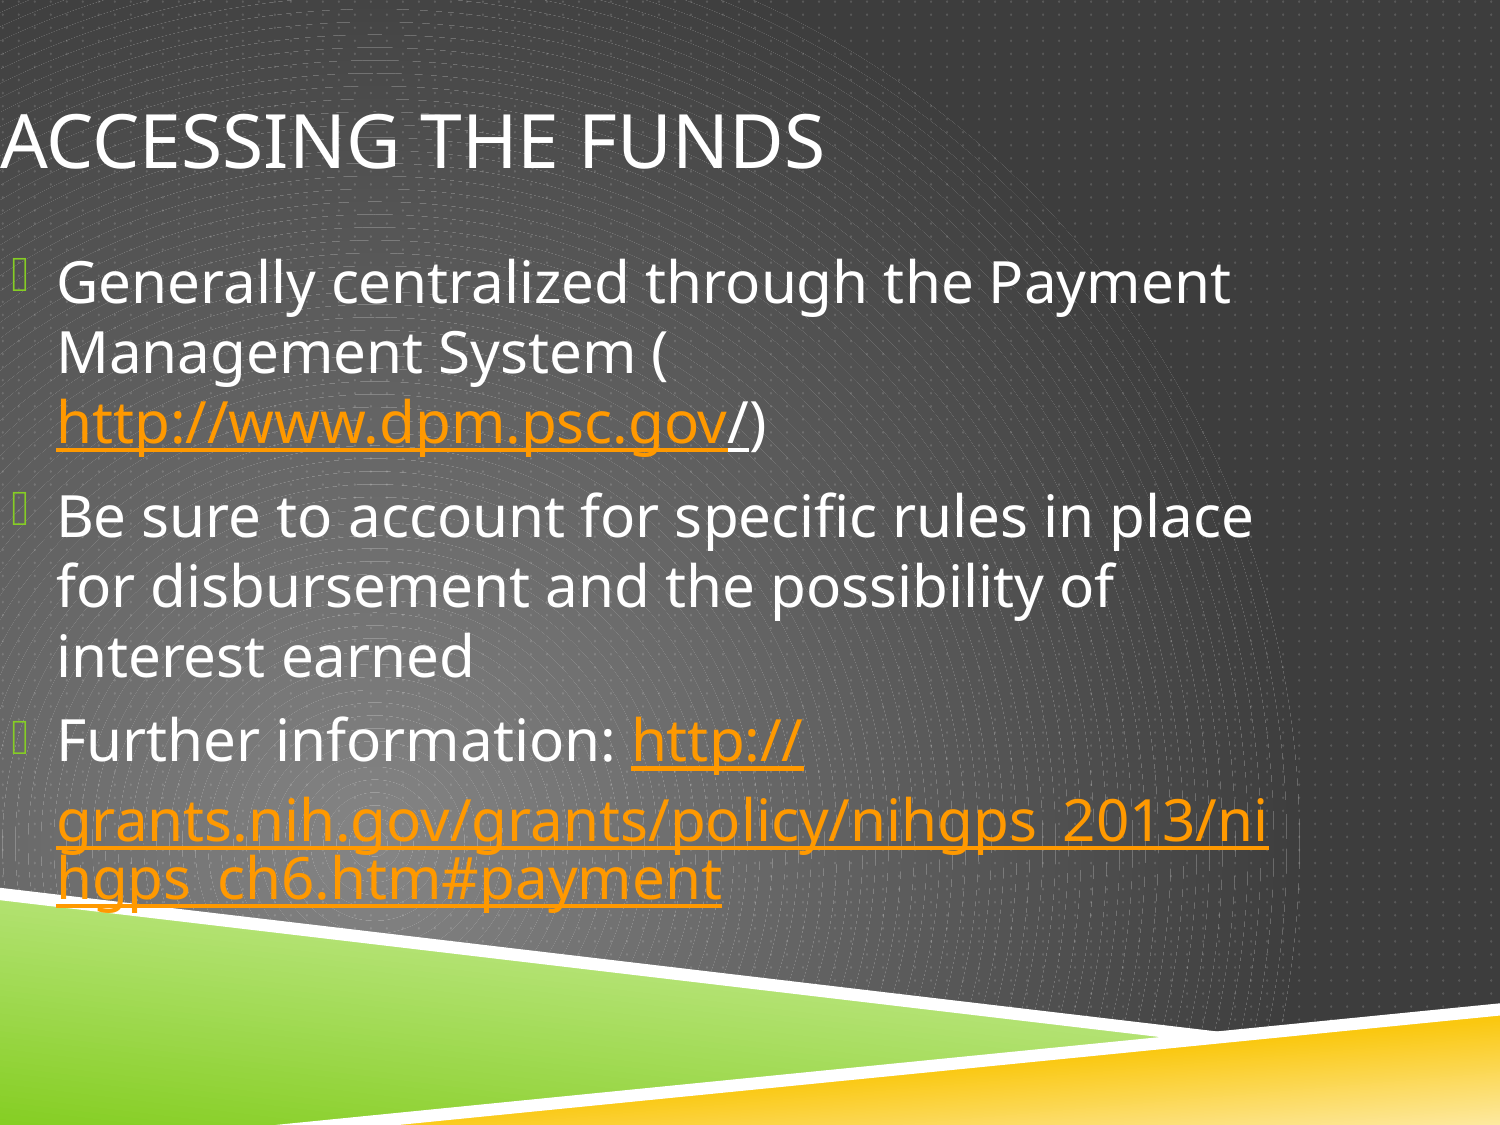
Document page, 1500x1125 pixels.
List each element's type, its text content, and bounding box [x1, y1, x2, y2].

list Generally centralized through the Payment Management System (http://www.dpm.psc.gov/) Be sure to account for specific rules in place for disbursement and the possibility of interest earned Further information: http://grants.nih.gov/grants/policy/nihgps_2013/nihgps_ch6.htm#payment [0, 237, 1275, 850]
title Accessing the funds [0, 45, 1388, 233]
